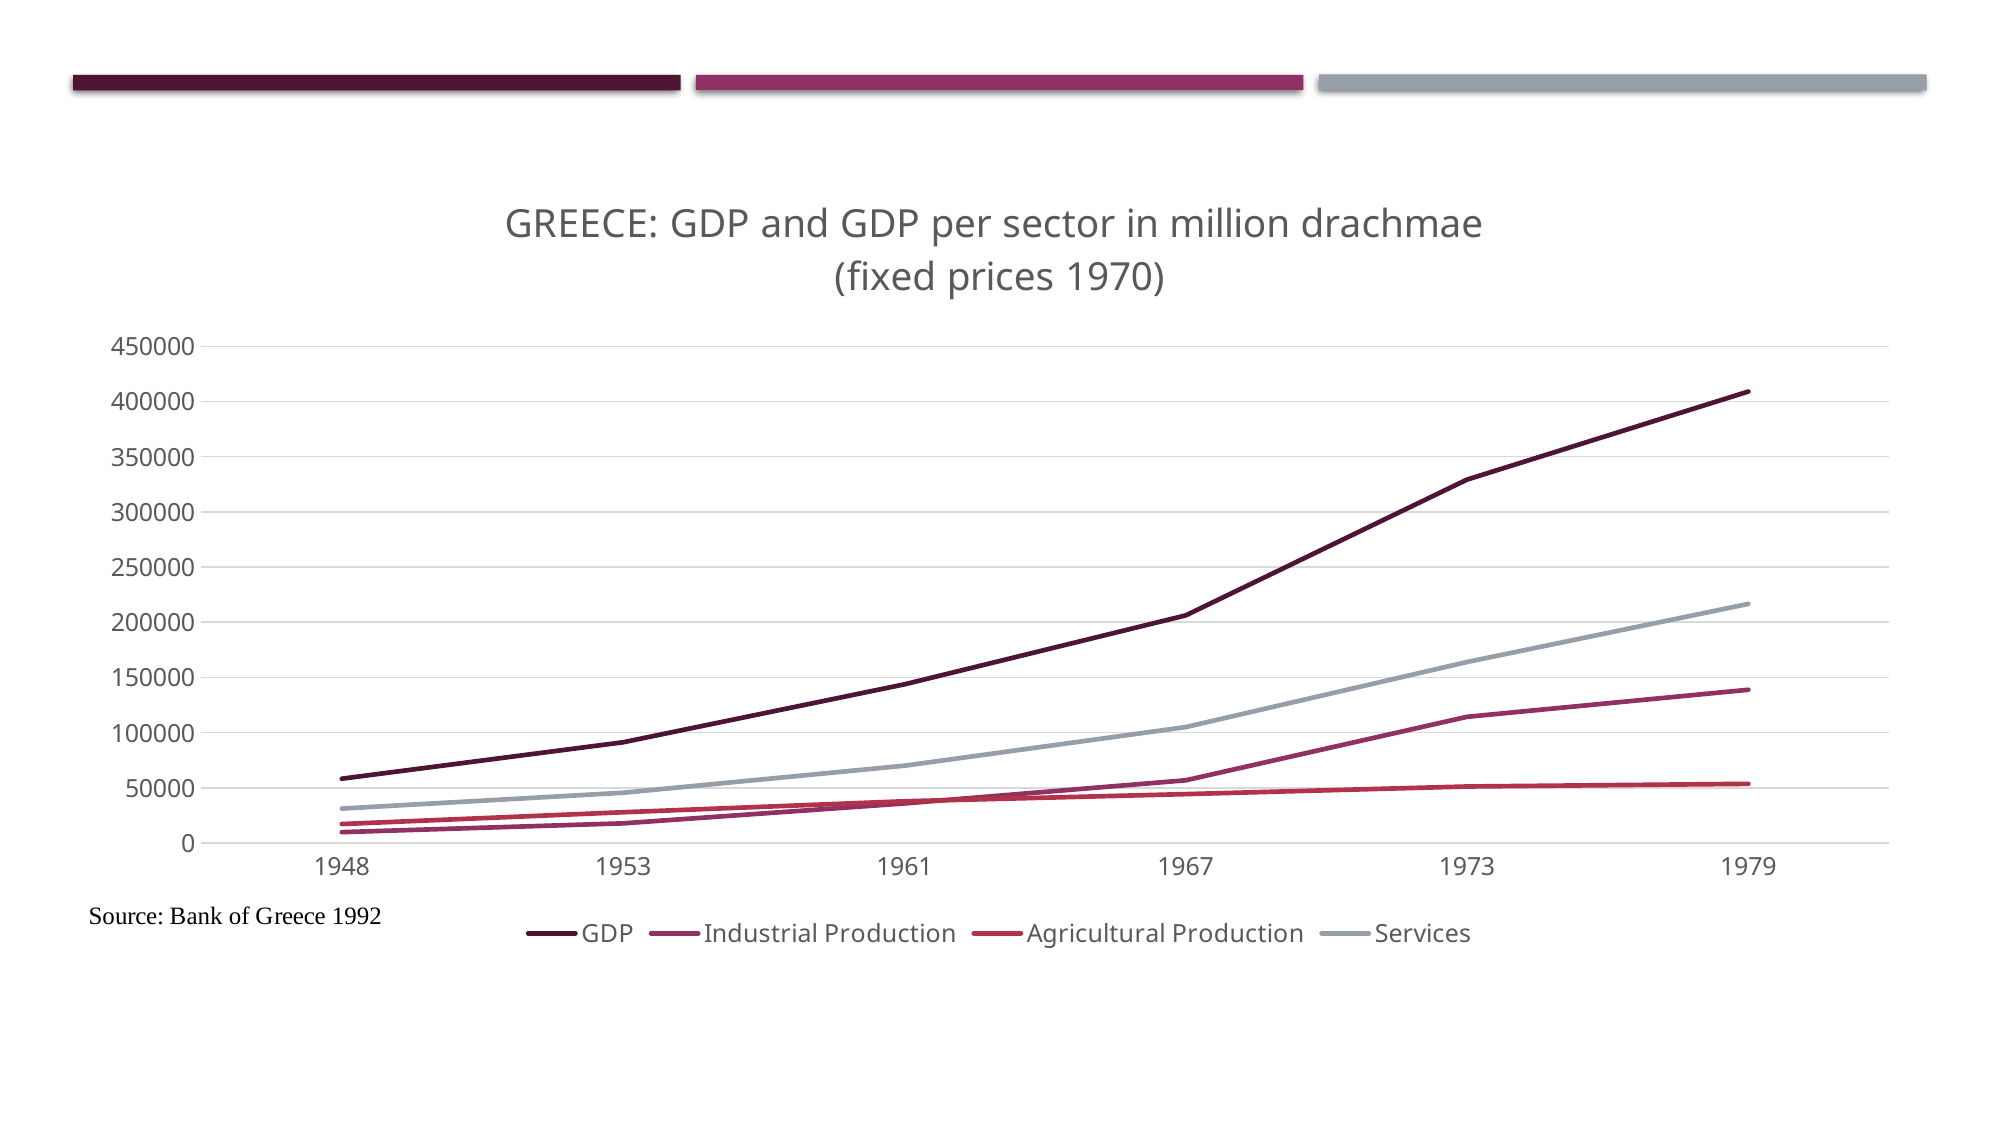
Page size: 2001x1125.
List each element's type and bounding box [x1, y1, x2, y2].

chart [73, 159, 1927, 957]
